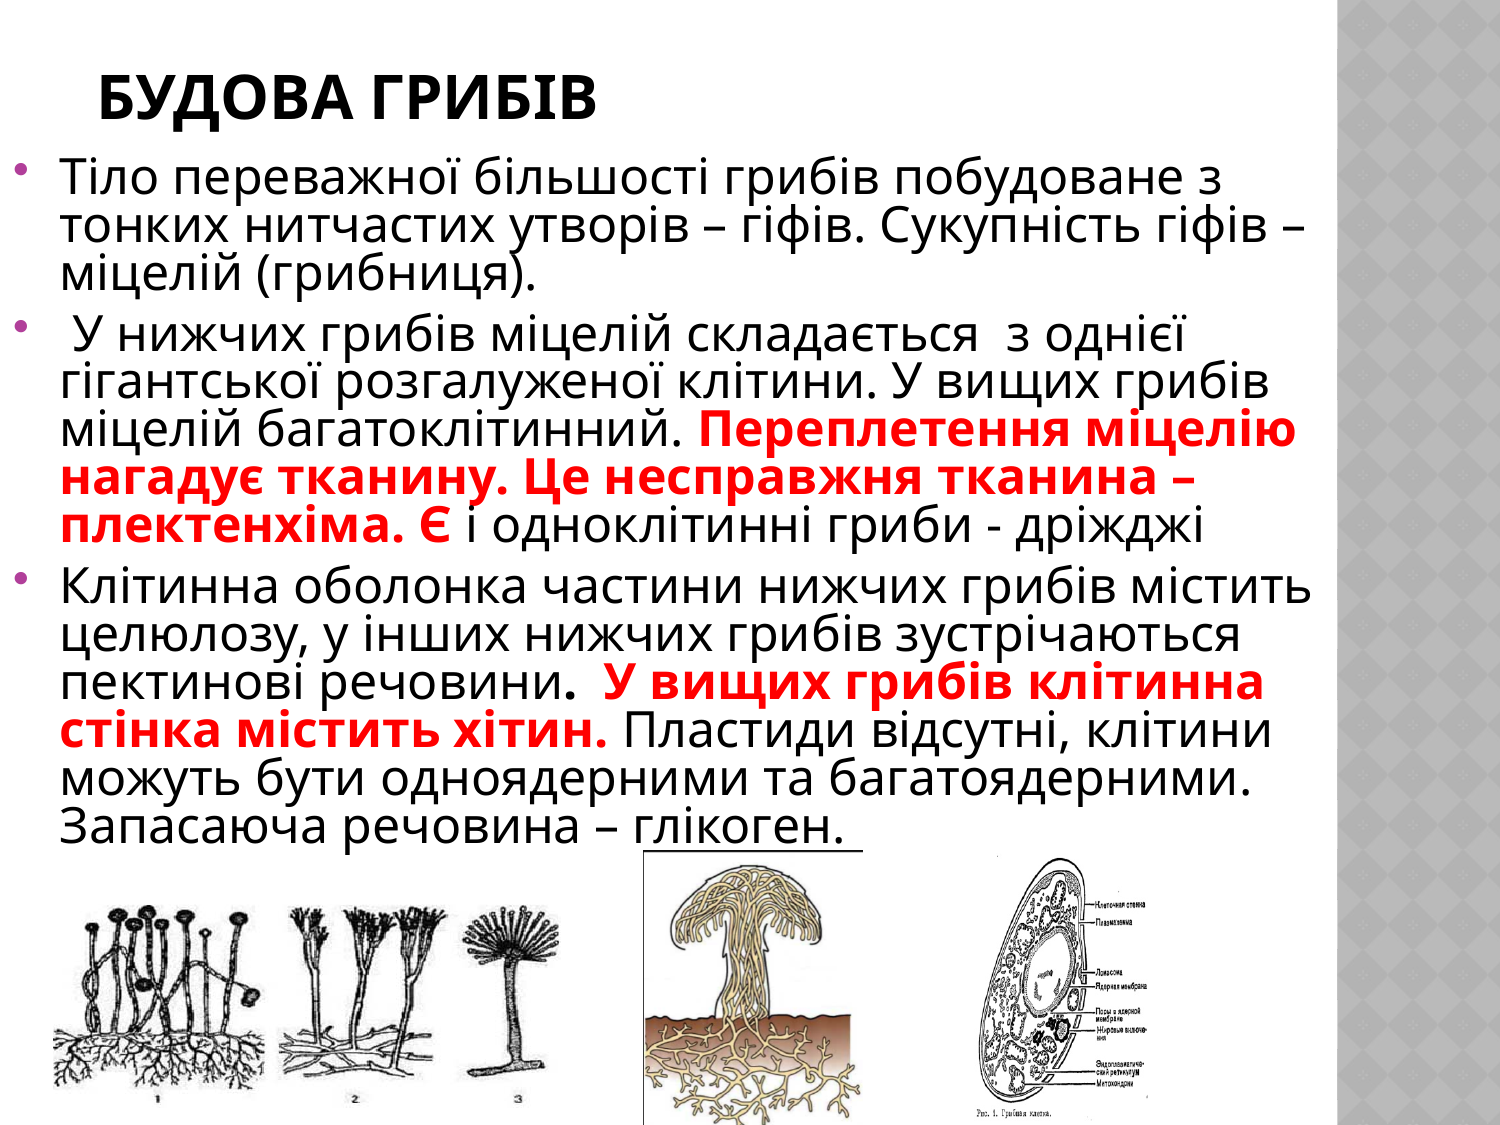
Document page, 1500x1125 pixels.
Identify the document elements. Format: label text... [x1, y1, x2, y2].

title Будова грибів [88, 52, 1263, 138]
picture [52, 869, 562, 1125]
picture [643, 849, 863, 1125]
picture [973, 852, 1148, 1125]
list Тіло переважної більшості грибів побудоване з тонких нитчастих утворів – гіфів. Сукупність гіфів – міцелій (грибниця). У нижчих грибів міцелій складається з однієї гігантської розгалуженої клітини. У вищих грибів міцелій багатоклітинний. Переплетення міцелію нагадує тканину. Це несправжня тканина – плектенхіма. Є і одноклітинні гриби - дріжджі Клітинна оболонка частини нижчих грибів містить целюлозу, у інших нижчих грибів зустрічаються пектинові речовини. У вищих грибів клітинна стінка містить хітин. Пластиди відсутні, клітини можуть бути одноядерними та багатоядерними. Запасаюча речовина – глікоген. [0, 148, 1341, 1125]
